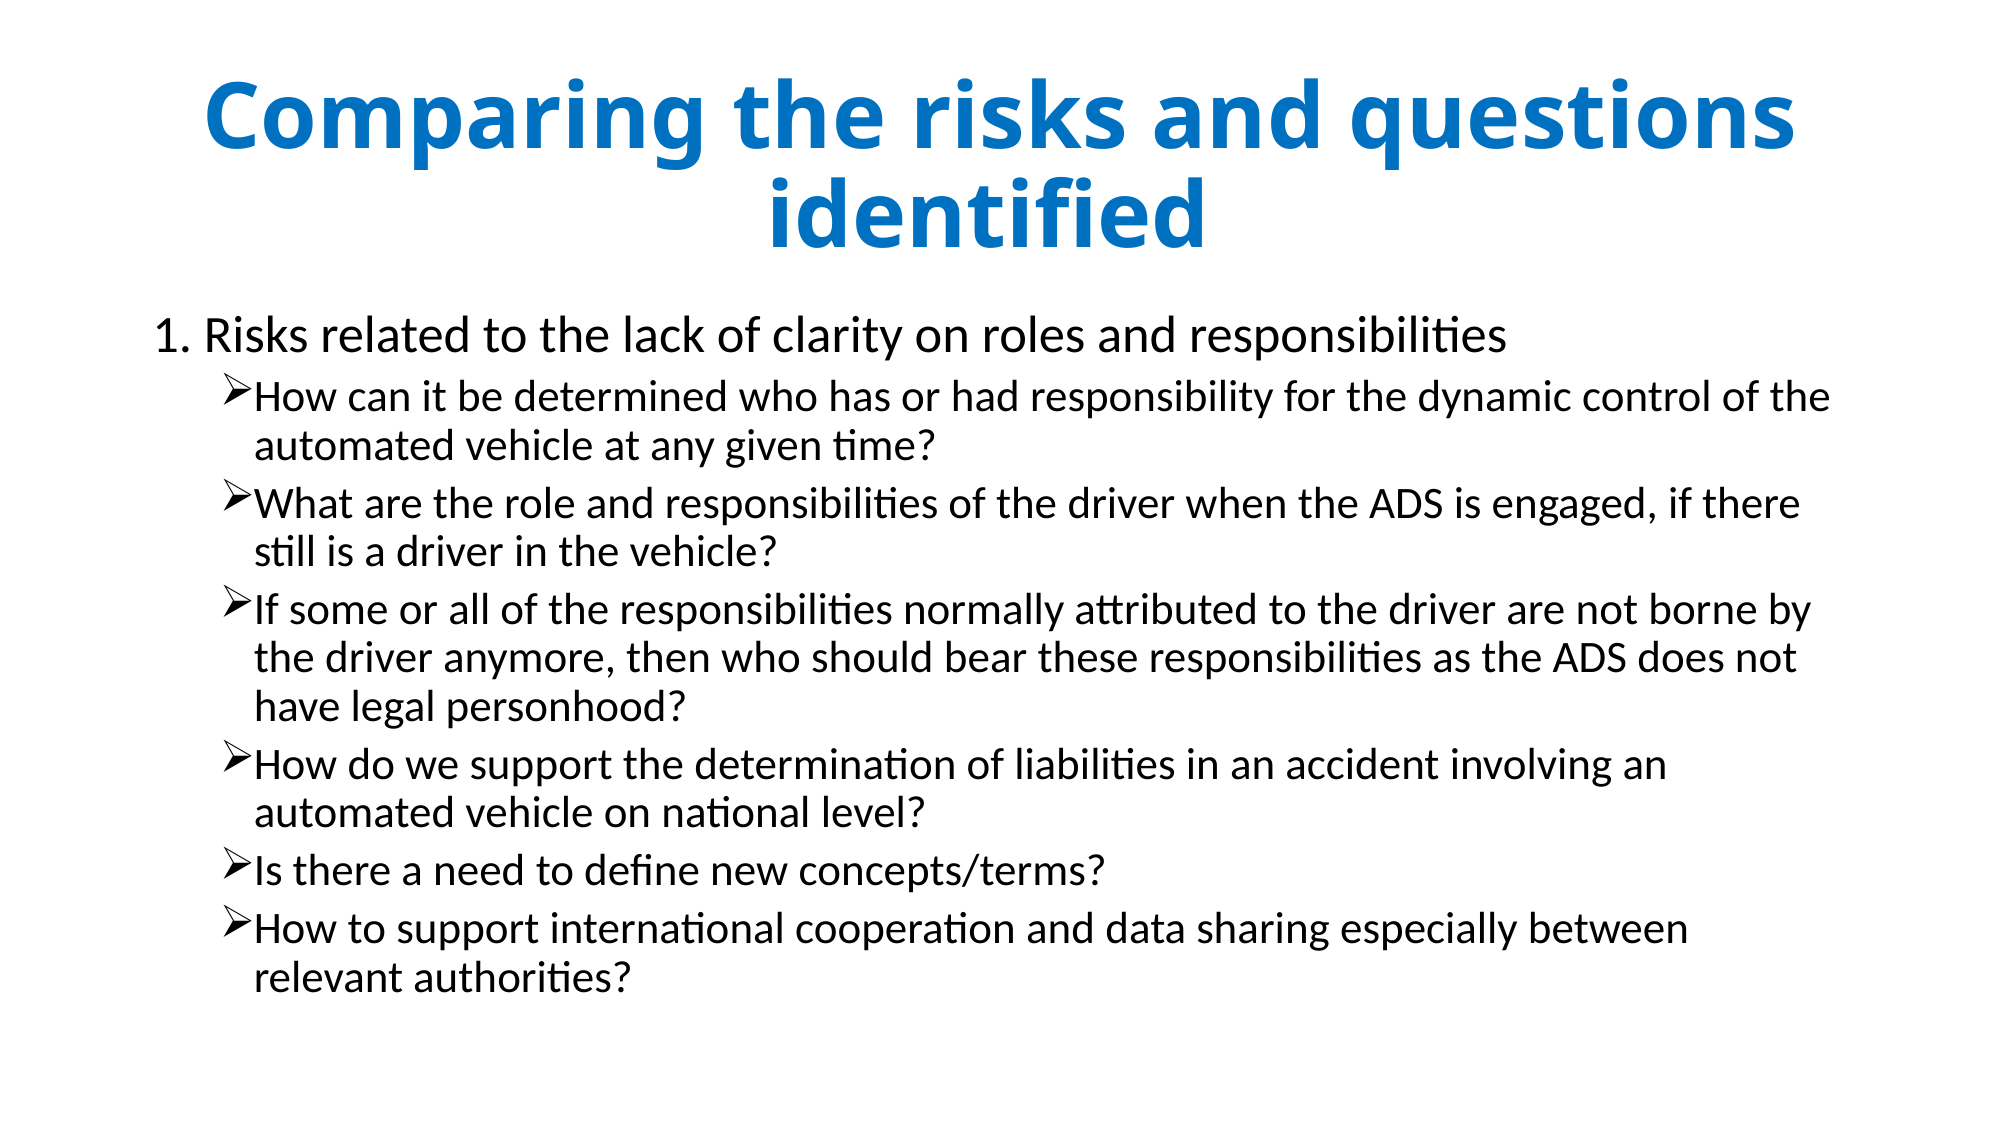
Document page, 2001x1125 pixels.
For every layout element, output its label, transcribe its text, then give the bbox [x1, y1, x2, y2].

title Comparing the risks and questions identified [137, 59, 1863, 278]
list 1. Risks related to the lack of clarity on roles and responsibilities How can it be determined who has or had responsibility for the dynamic control of the automated vehicle at any given time? What are the role and responsibilities of the driver when the ADS is engaged, if there still is a driver in the vehicle? If some or all of the responsibilities normally attributed to the driver are not borne by the driver anymore, then who should bear these responsibilities as the ADS does not have legal personhood? How do we support the determination of liabilities in an accident involving an automated vehicle on national level? Is there a need to define new concepts/terms? How to support international cooperation and data sharing especially between relevant authorities? [137, 299, 1863, 1014]
